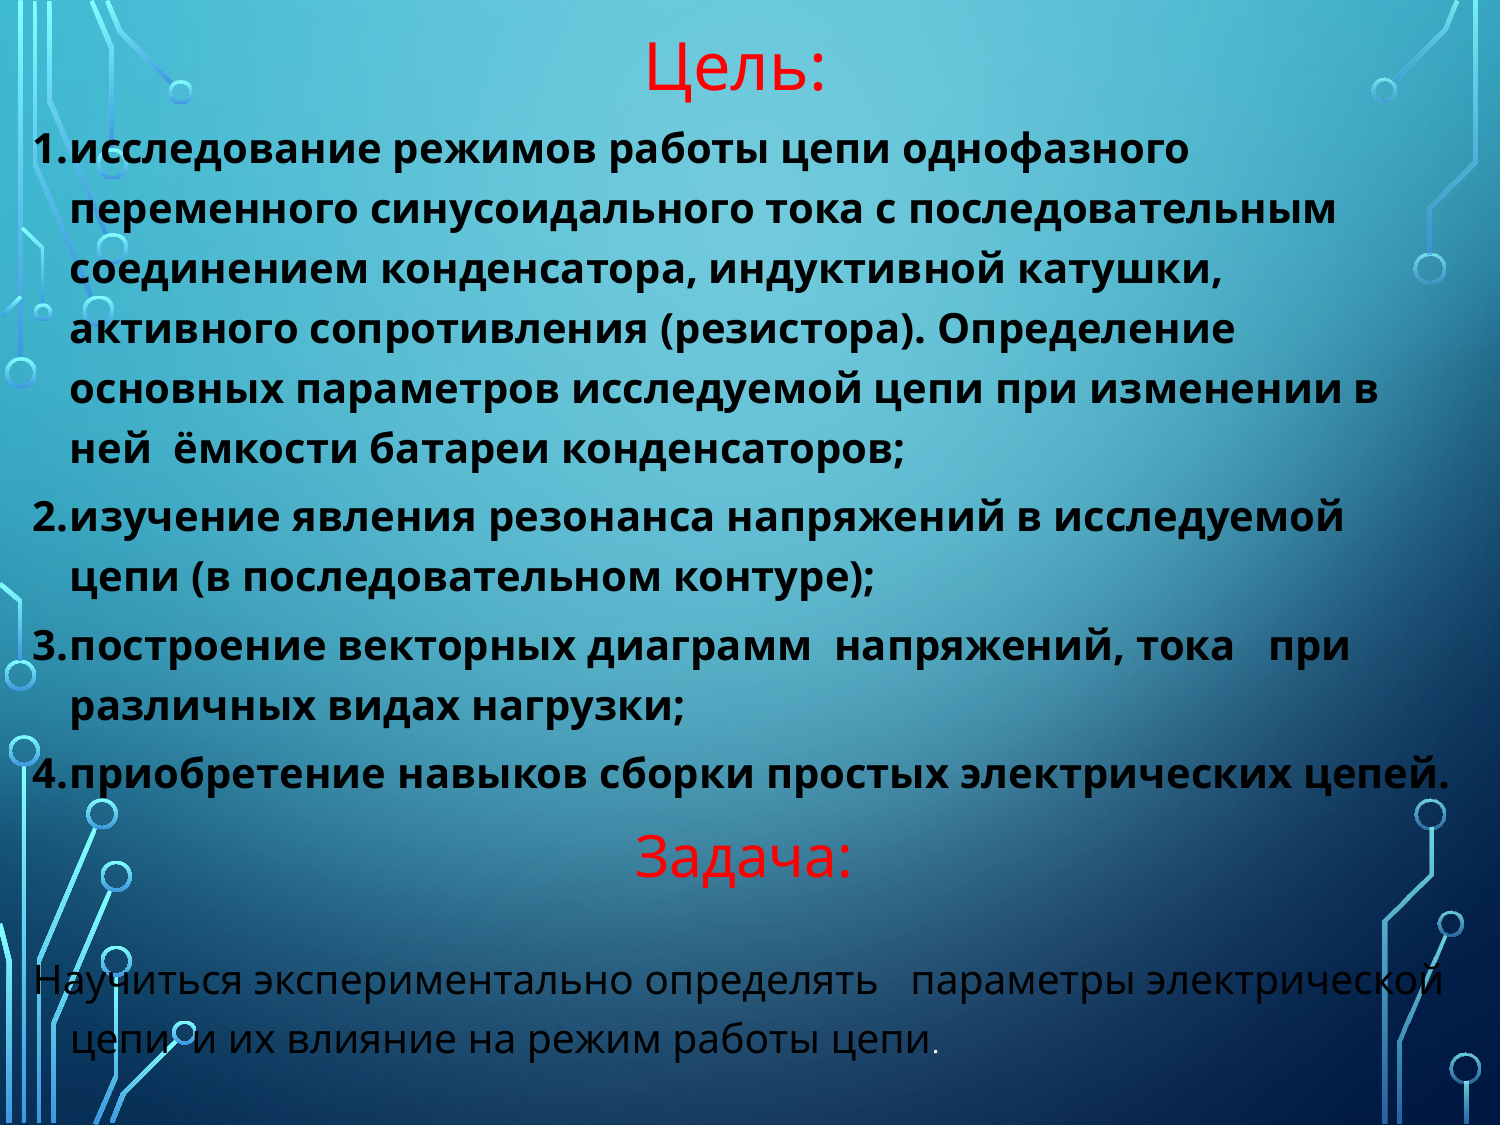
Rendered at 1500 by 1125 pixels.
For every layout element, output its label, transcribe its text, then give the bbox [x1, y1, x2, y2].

list Цель: 1. исследование режимов работы цепи однофазного переменного синусоидального тока с последовательным соединением конденсатора, индуктивной катушки, активного сопротивления (резистора). Определение основных параметров исследуемой цепи при изменении в ней ёмкости батареи конденсаторов; 2. изучение явления резонанса напряжений в исследуемой цепи (в последовательном контуре); 3. построение векторных диаграмм напряжений, тока при различных видах нагрузки; 4. приобретение навыков сборки простых электрических цепей. Задача: Научиться экспериментально определять параметры электрической цепи и их влияние на режим работы цепи. [17, 0, 1471, 1125]
